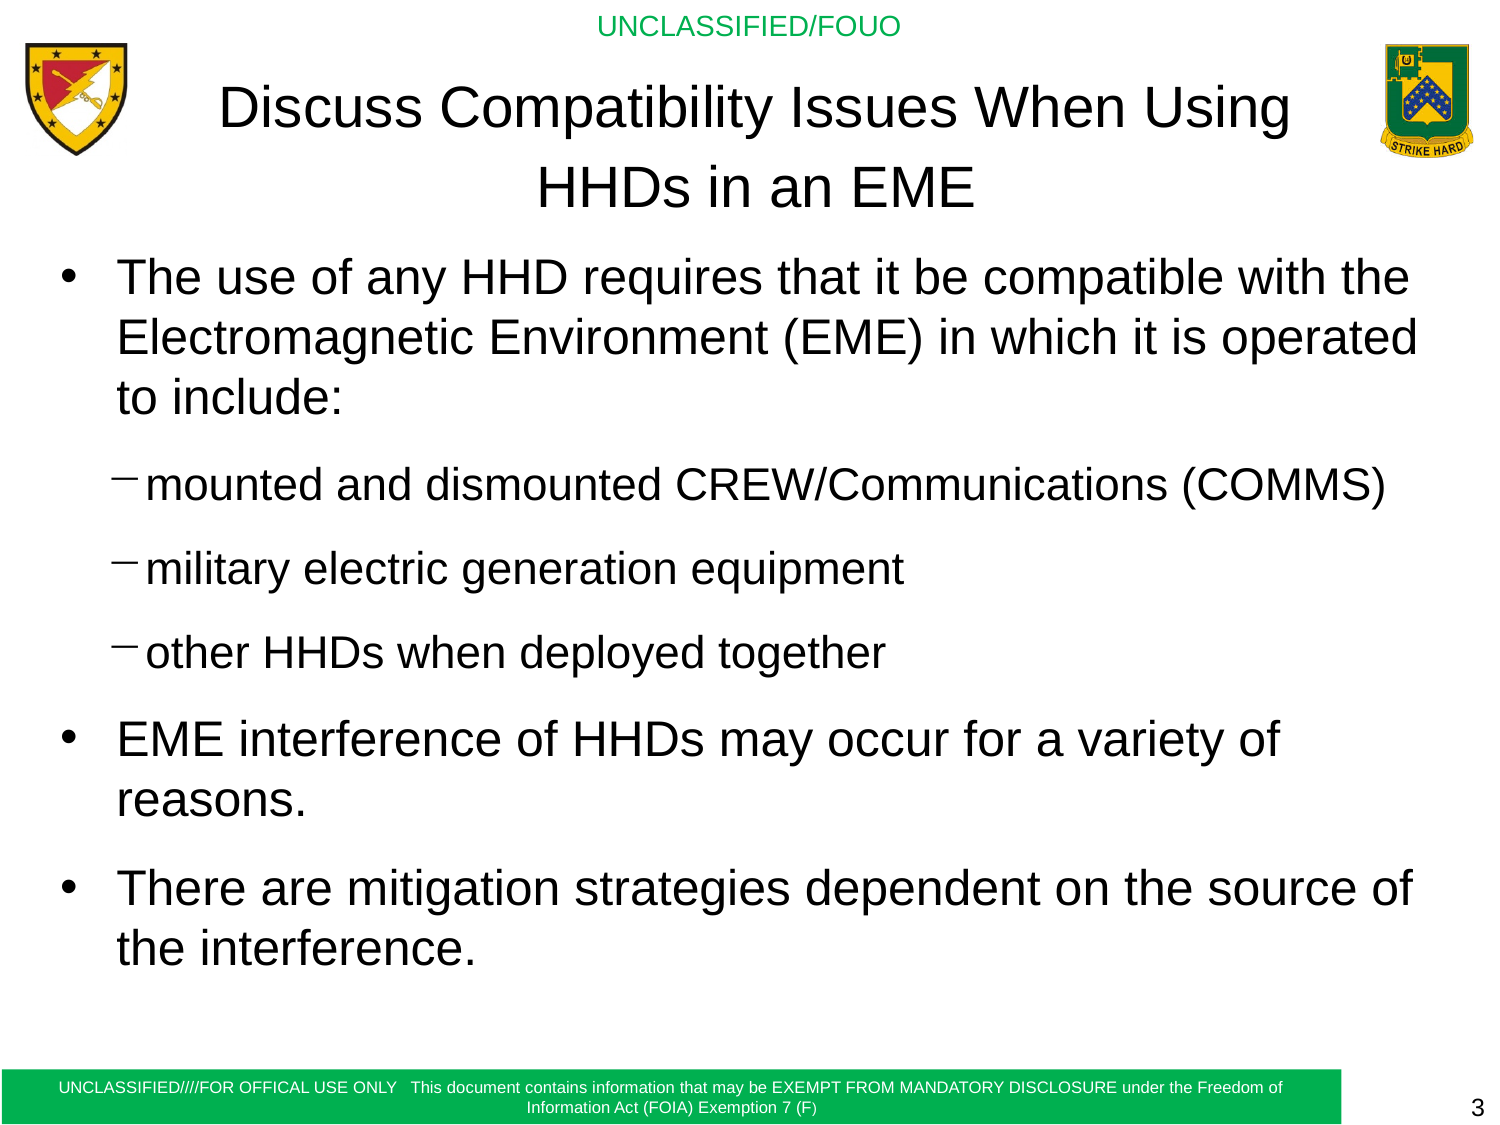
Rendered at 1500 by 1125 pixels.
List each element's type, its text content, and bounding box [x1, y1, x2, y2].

picture [1380, 44, 1474, 158]
picture [19, 43, 133, 156]
slide_number 3 [1149, 1087, 1500, 1125]
text_box Discuss Compatibility Issues When Using HHDs in an EME [137, 51, 1375, 227]
subtitle The use of any HHD requires that it be compatible with the Electromagnetic Environment (EME) in which it is operated to include: mounted and dismounted CREW/Communications (COMMS) military electric generation equipment other HHDs when deployed together EME interference of HHDs may occur for a variety of reasons. There are mitigation strategies dependent on the source of the interference. [0, 237, 1500, 1075]
